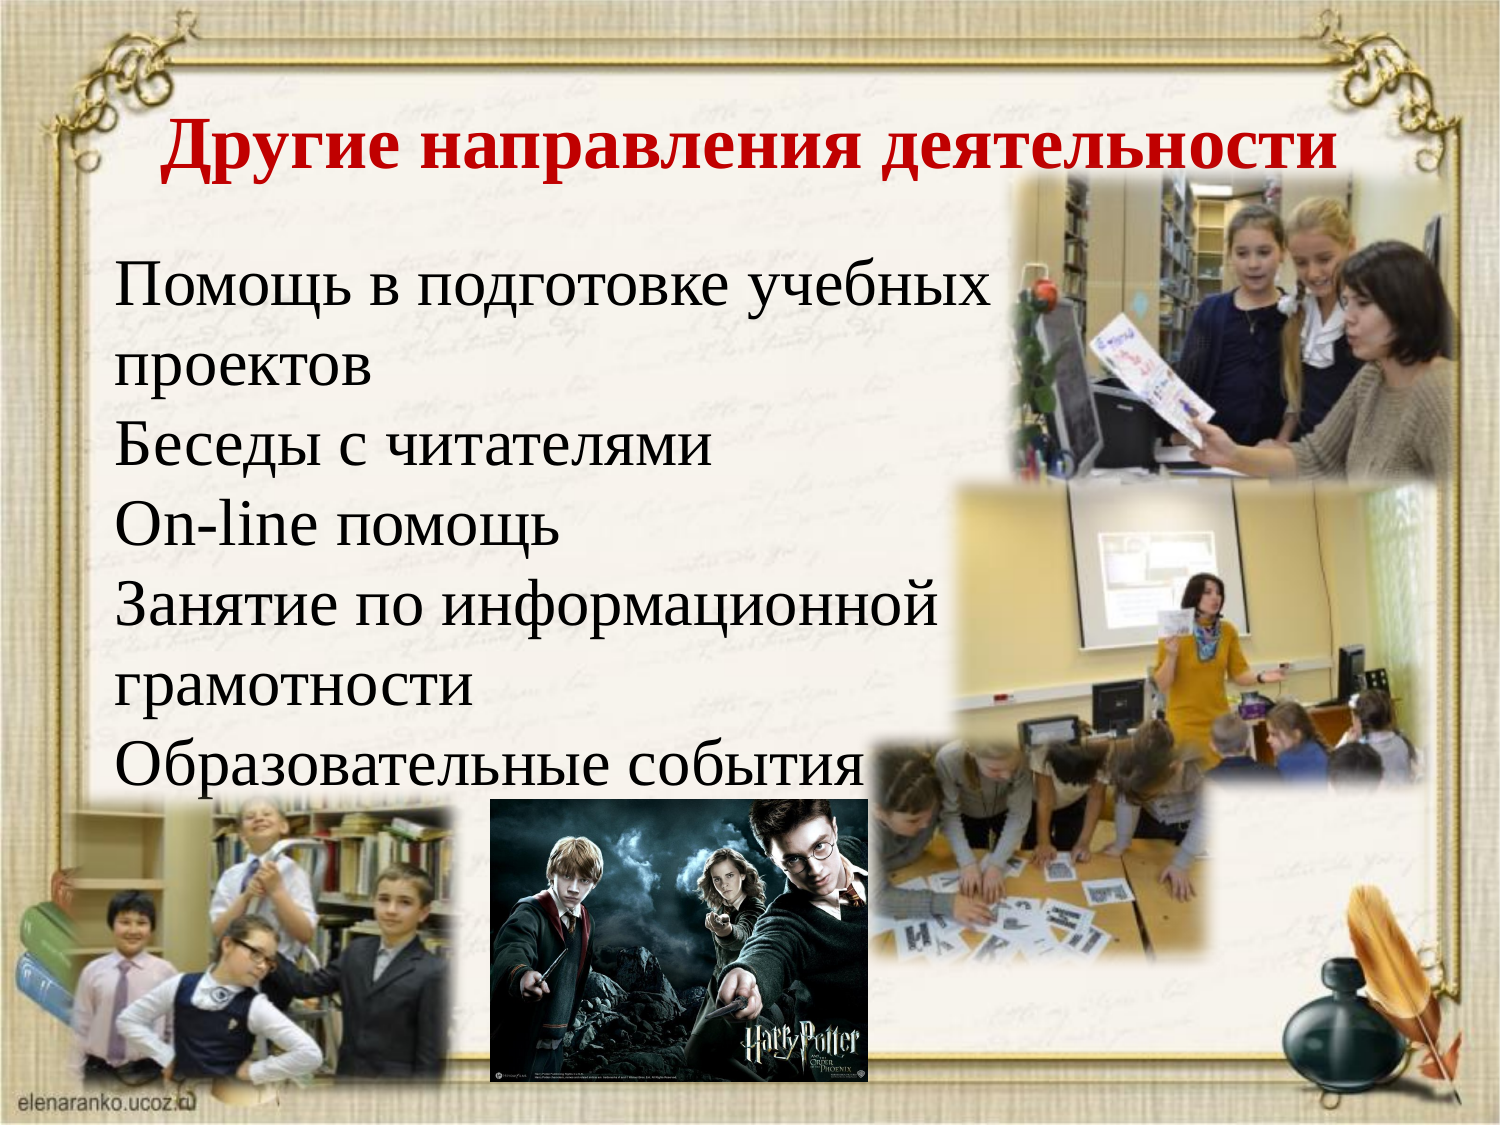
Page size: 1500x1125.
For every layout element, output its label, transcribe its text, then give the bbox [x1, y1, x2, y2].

text_box Помощь в подготовке учебных проектов Беседы с читателями On-line помощь Занятие по информационной грамотности Образовательные события [100, 231, 992, 887]
picture [0, 0, 1500, 1125]
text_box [489, 798, 869, 1083]
title Другие направления деятельности [75, 45, 1425, 233]
